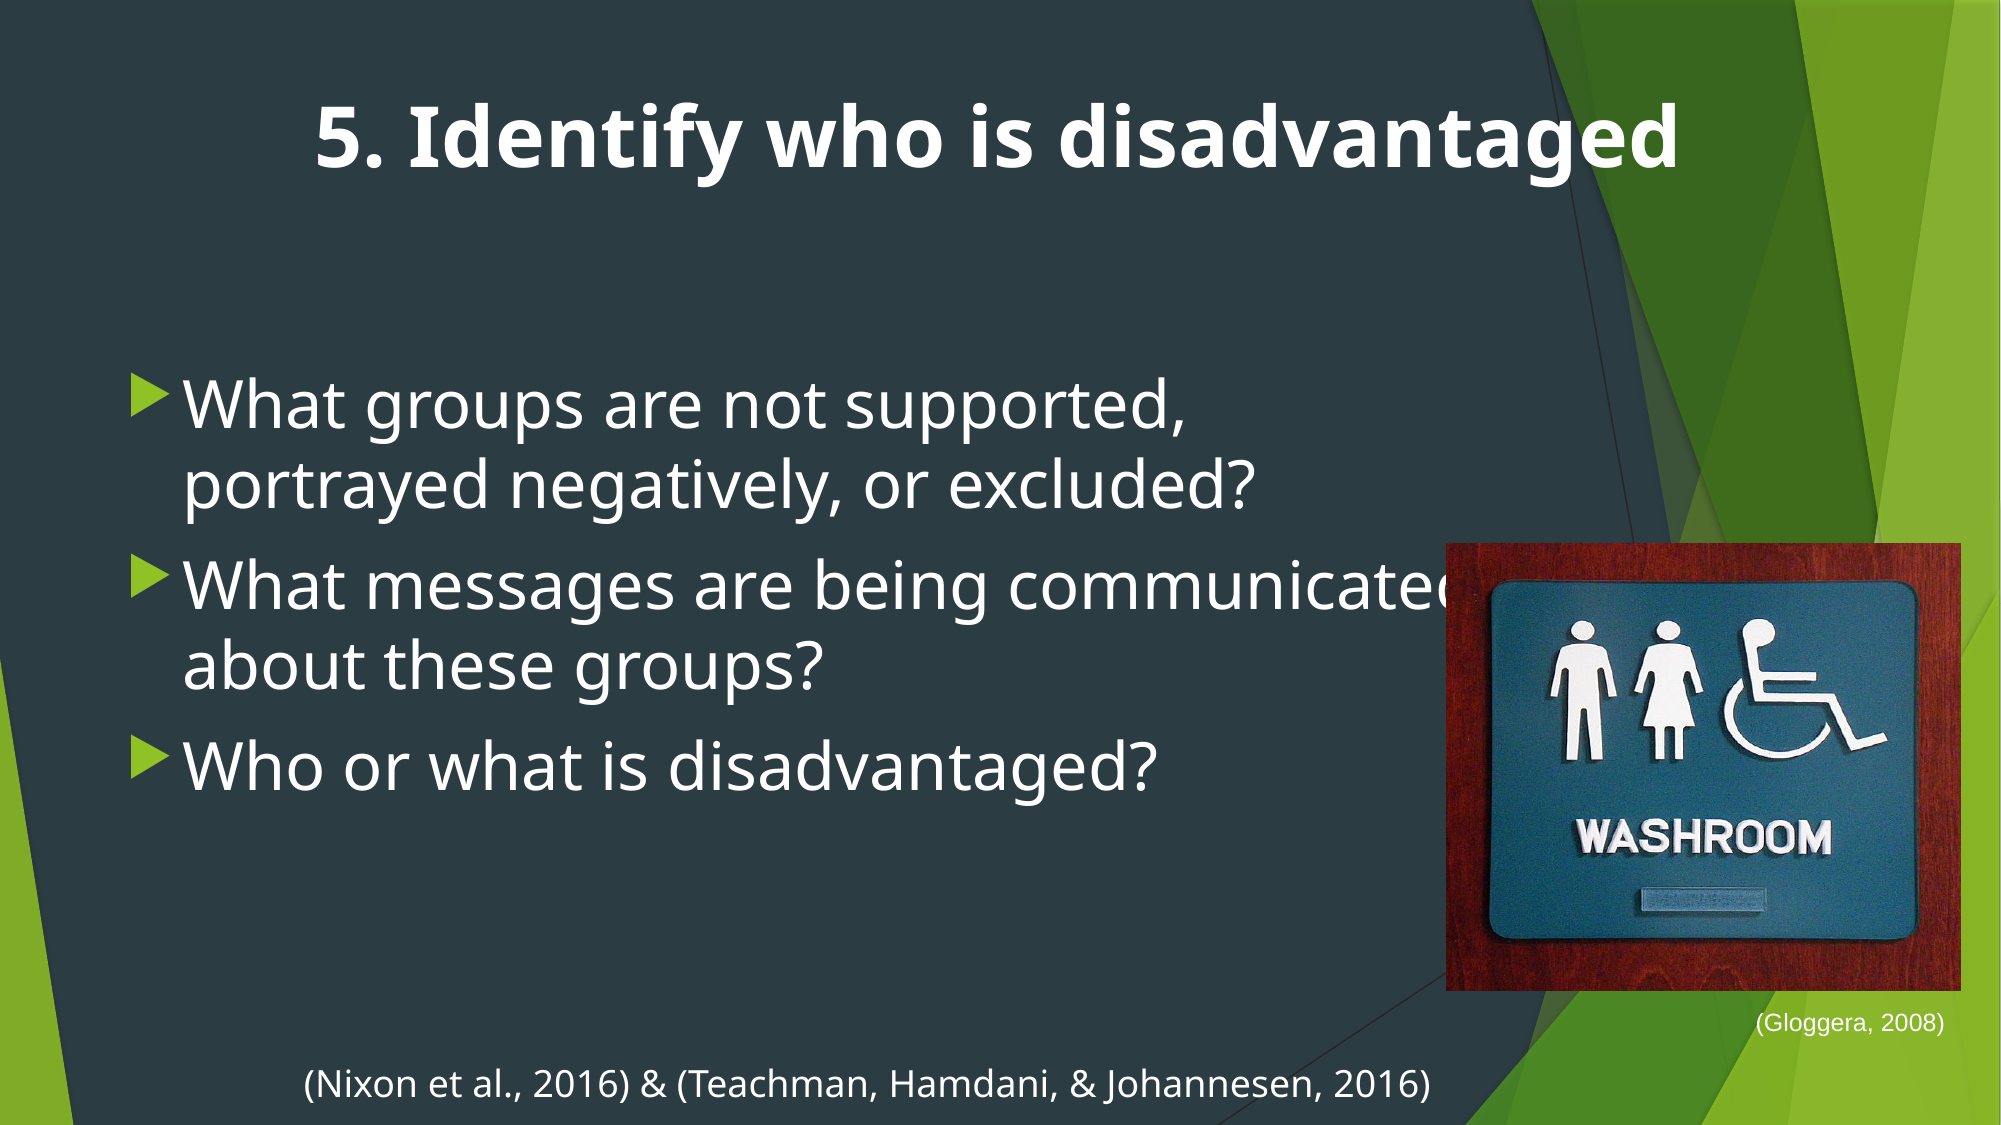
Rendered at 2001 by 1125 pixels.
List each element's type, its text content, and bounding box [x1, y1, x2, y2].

list What groups are not supported, portrayed negatively, or excluded? What messages are being communicated about these groups? Who or what is disadvantaged? [111, 354, 1522, 992]
text_box (Nixon et al., 2016) & (Teachman, Hamdani, & Johannesen, 2016) [288, 1053, 1447, 1113]
title 5. Identify who is disadvantaged [293, 75, 1704, 293]
picture [1446, 542, 1962, 992]
text_box (Gloggera, 2008) [1740, 999, 1961, 1044]
